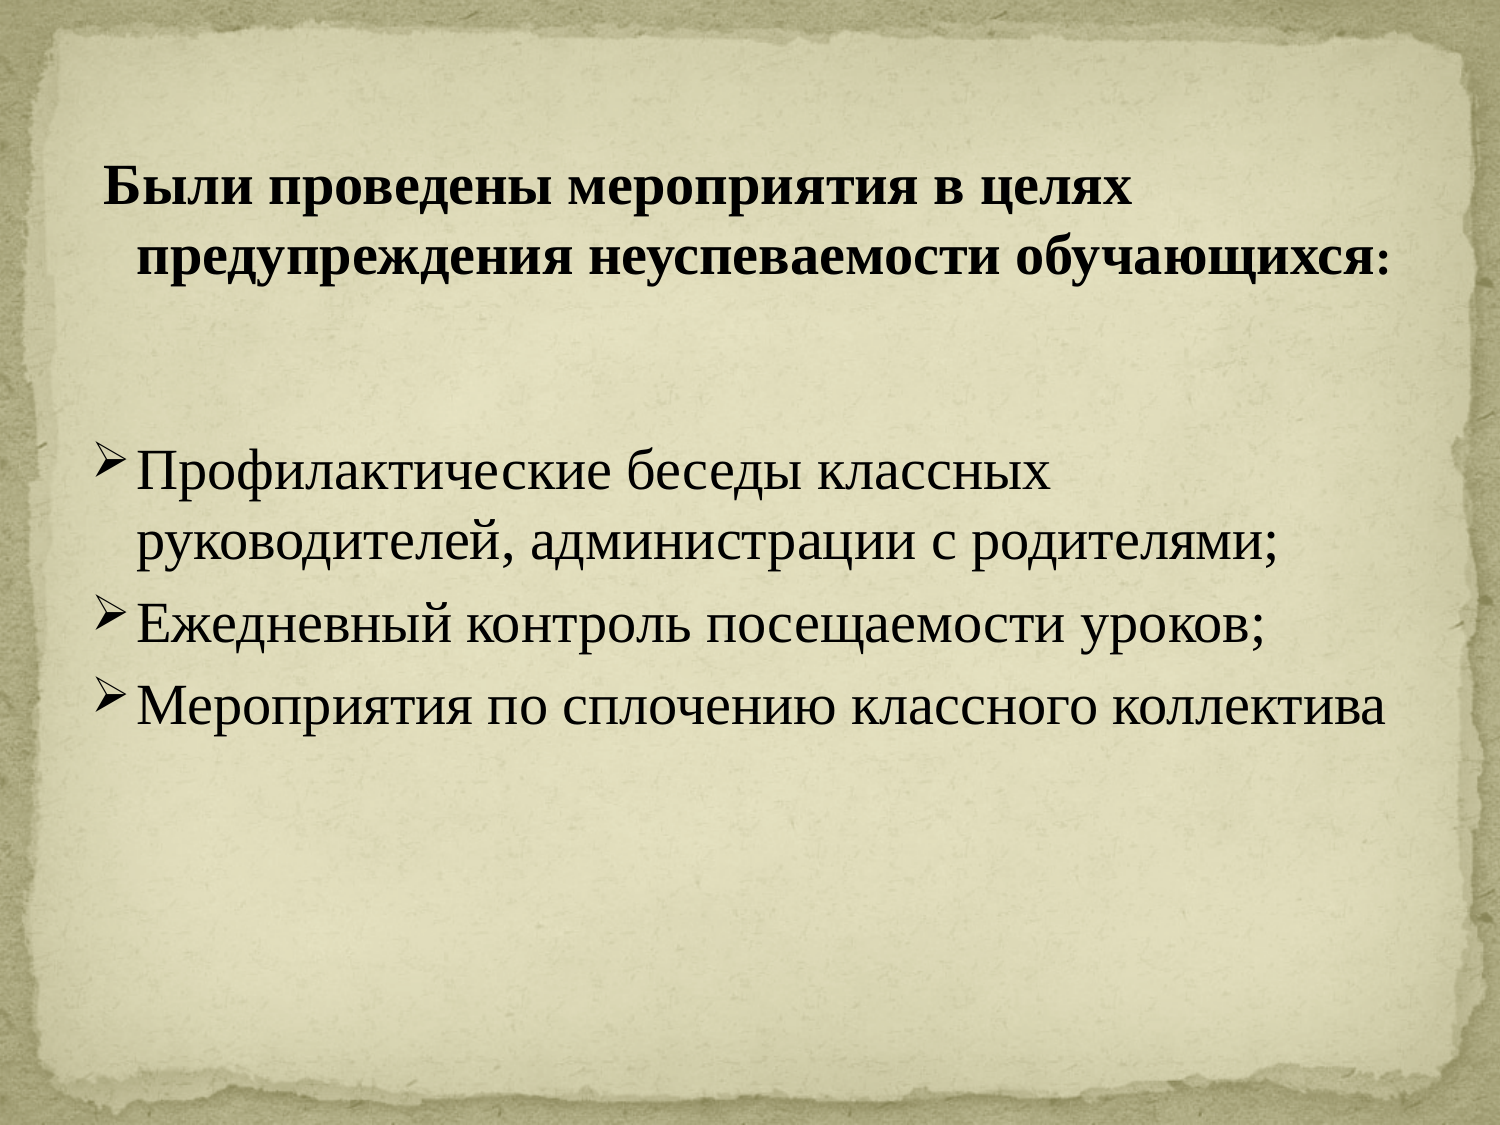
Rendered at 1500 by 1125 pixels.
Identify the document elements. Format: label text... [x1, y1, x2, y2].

list Были проведены мероприятия в целях предупреждения неуспеваемости обучающихся: Профилактические беседы классных руководителей, администрации с родителями; Ежедневный контроль посещаемости уроков; Мероприятия по сплочению классного коллектива [76, 66, 1427, 1059]
